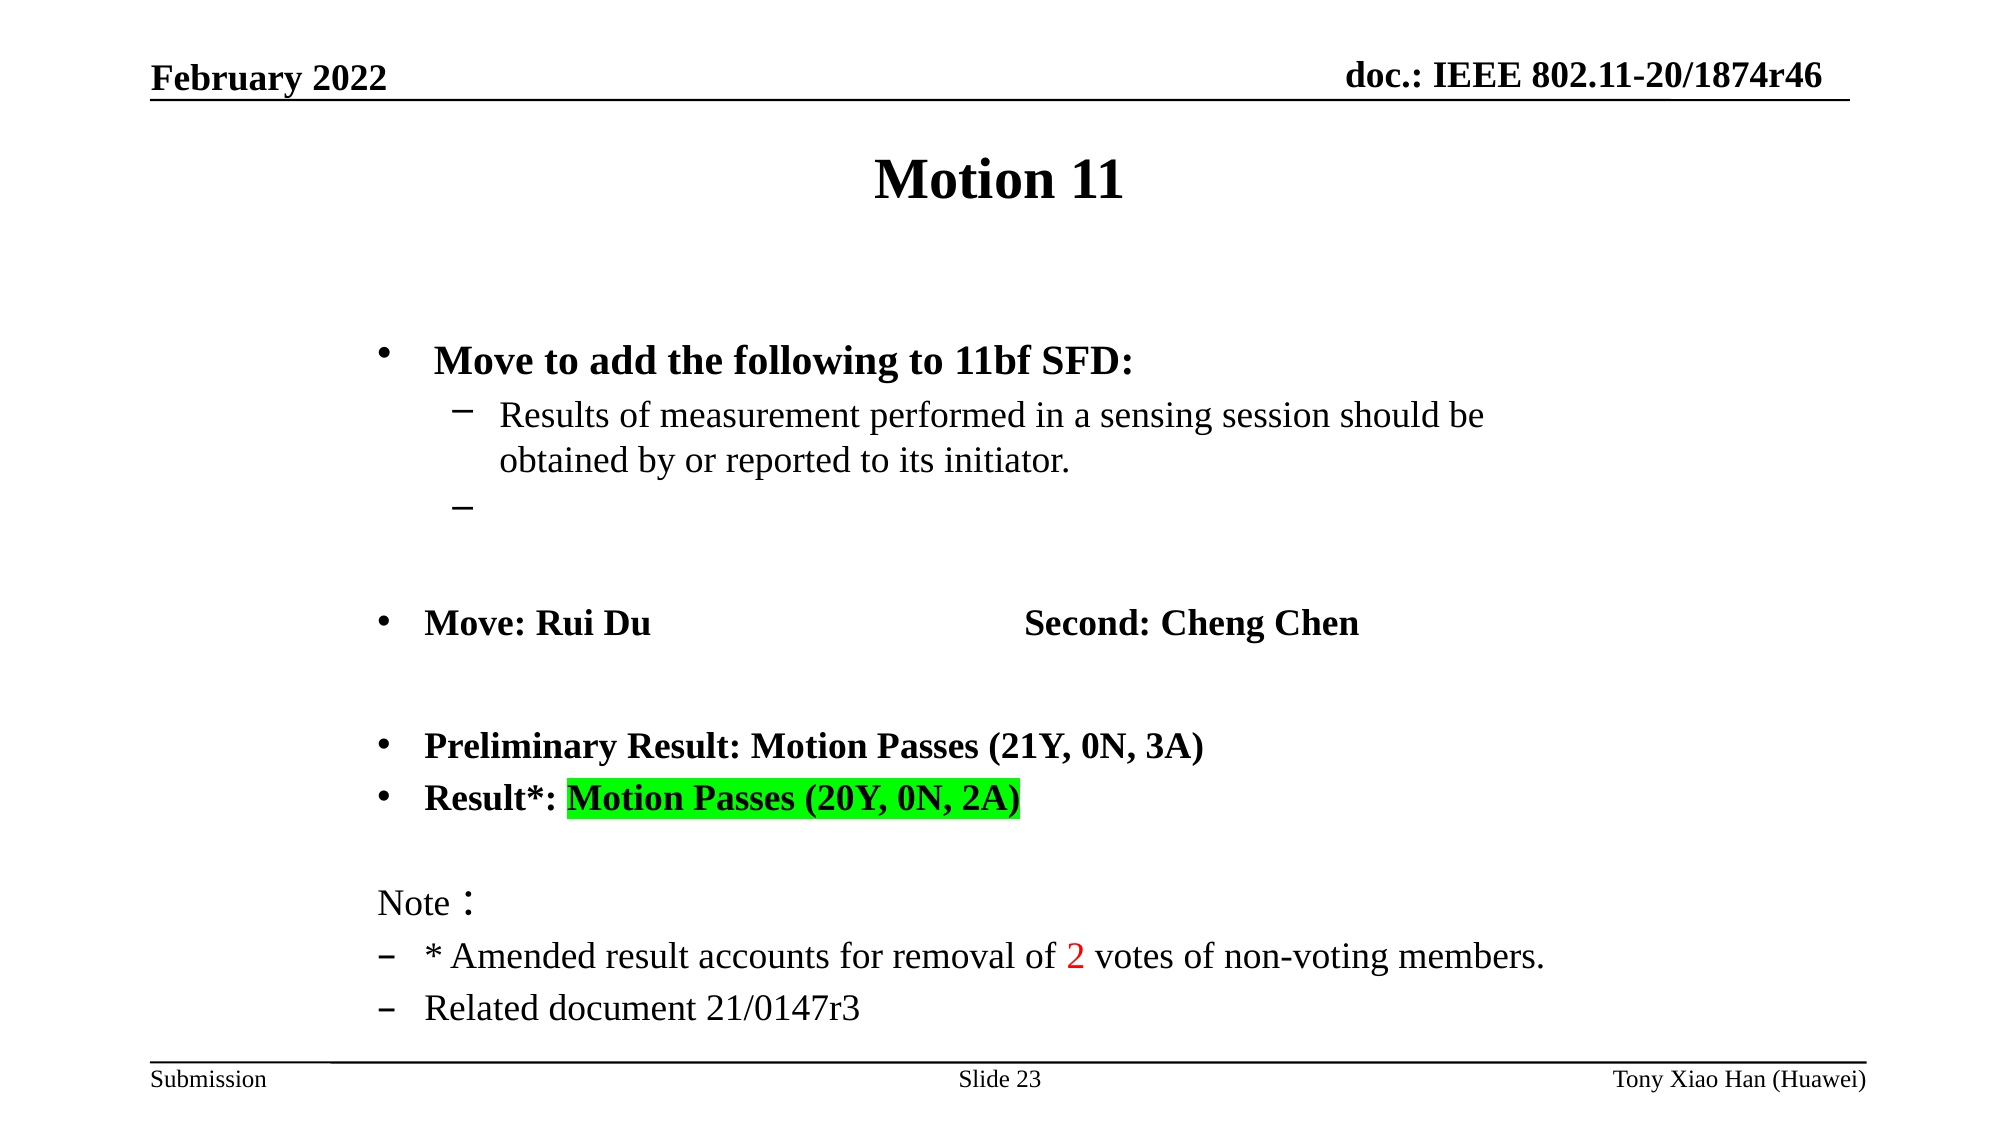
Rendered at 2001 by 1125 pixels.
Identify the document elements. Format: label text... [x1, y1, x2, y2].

text_box Move to add the following to 11bf SFD: Results of measurement performed in a sensing session should be obtained by or reported to its initiator. Move: Rui Du Second: Cheng Chen Preliminary Result: Motion Passes (21Y, 0N, 3A) Result*: Motion Passes (20Y, 0N, 2A) Note： * Amended result accounts for removal of 2 votes of non-voting members. Related document 21/0147r3 [362, 324, 1638, 1013]
text_box Motion 11 [362, 87, 1638, 263]
